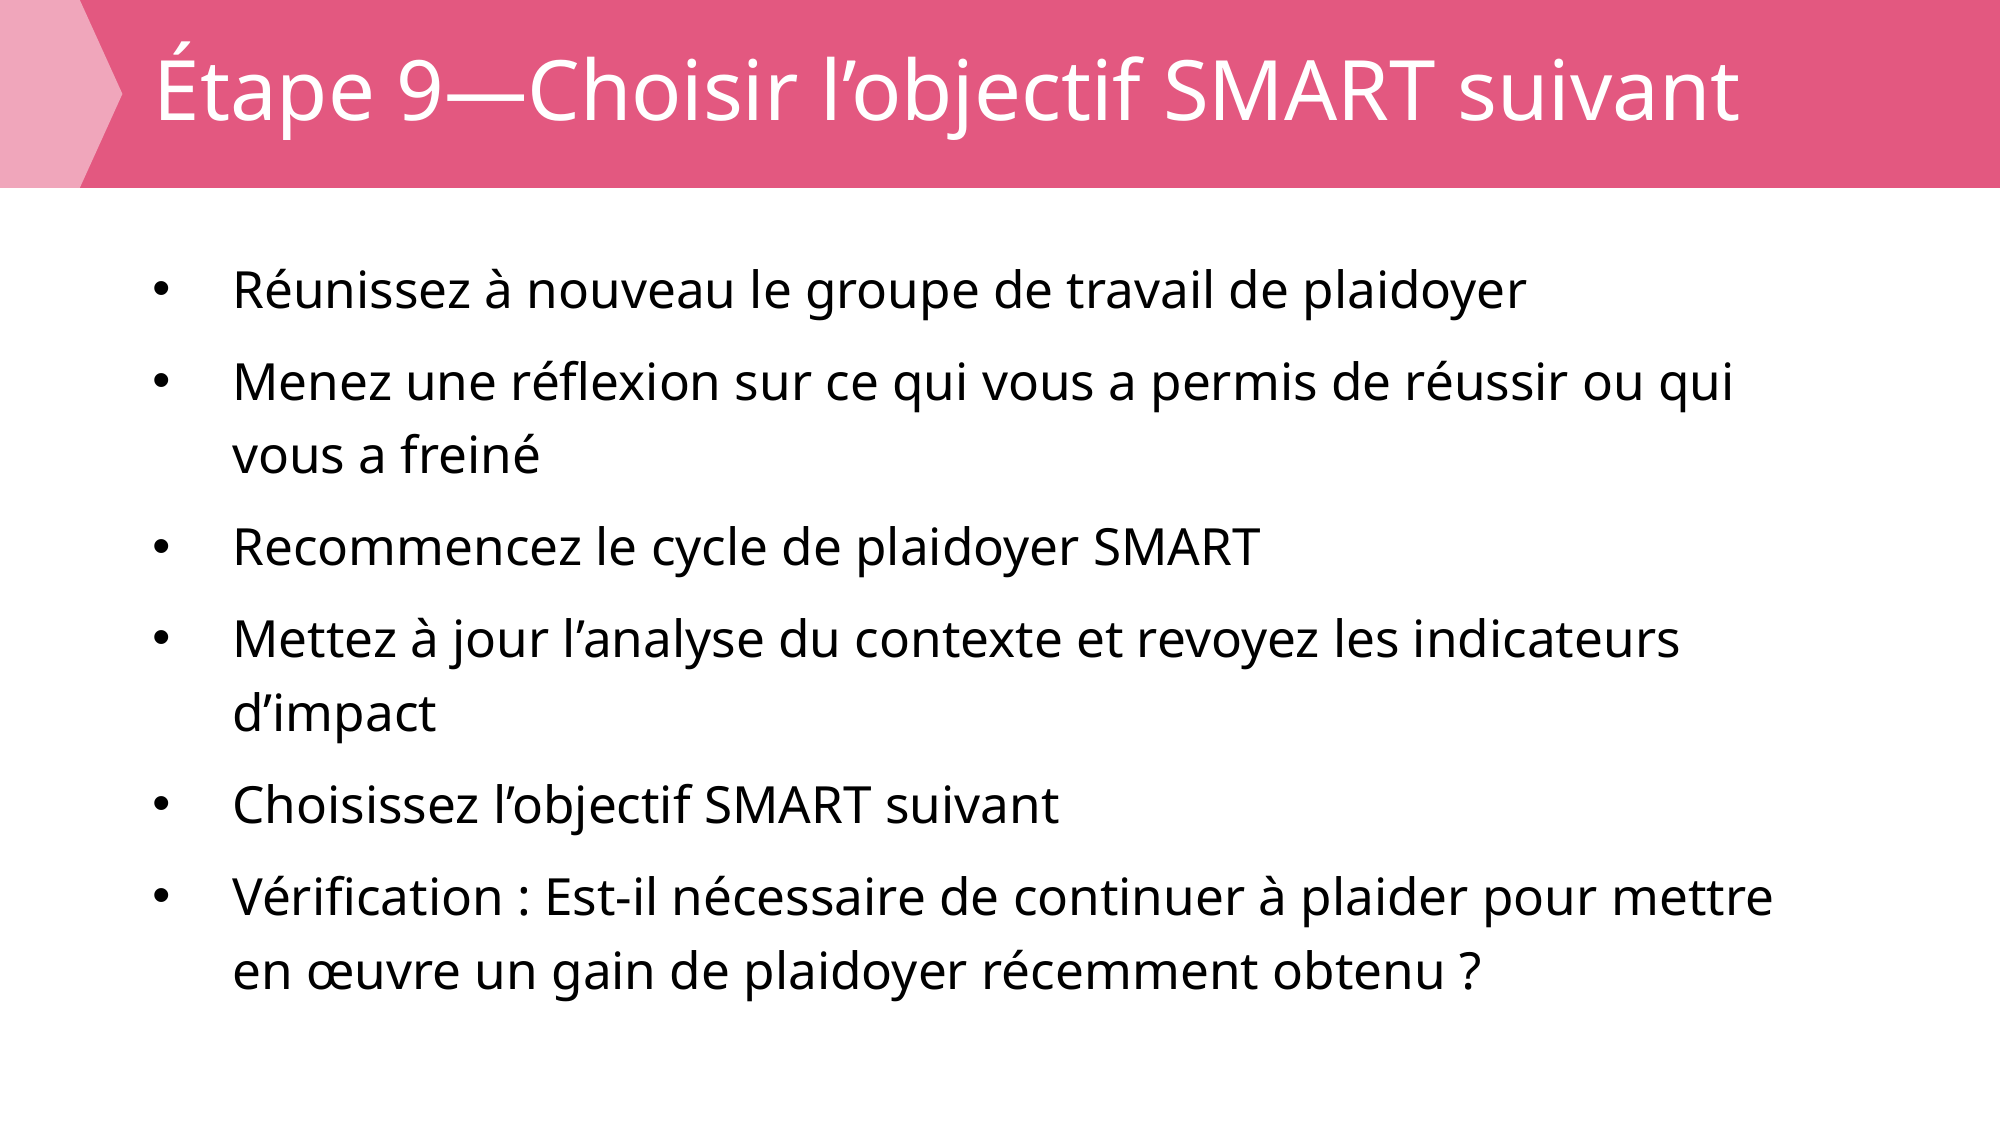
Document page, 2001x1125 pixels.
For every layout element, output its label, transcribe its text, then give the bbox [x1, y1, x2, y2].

title Étape 9—Choisir l’objectif SMART suivant [138, 29, 1945, 158]
list Réunissez à nouveau le groupe de travail de plaidoyer Menez une réflexion sur ce qui vous a permis de réussir ou qui vous a freiné Recommencez le cycle de plaidoyer SMART Mettez à jour l’analyse du contexte et revoyez les indicateurs d’impact Choisissez l’objectif SMART suivant Vérification : Est-il nécessaire de continuer à plaider pour mettre en œuvre un gain de plaidoyer récemment obtenu ? [137, 237, 1863, 1014]
